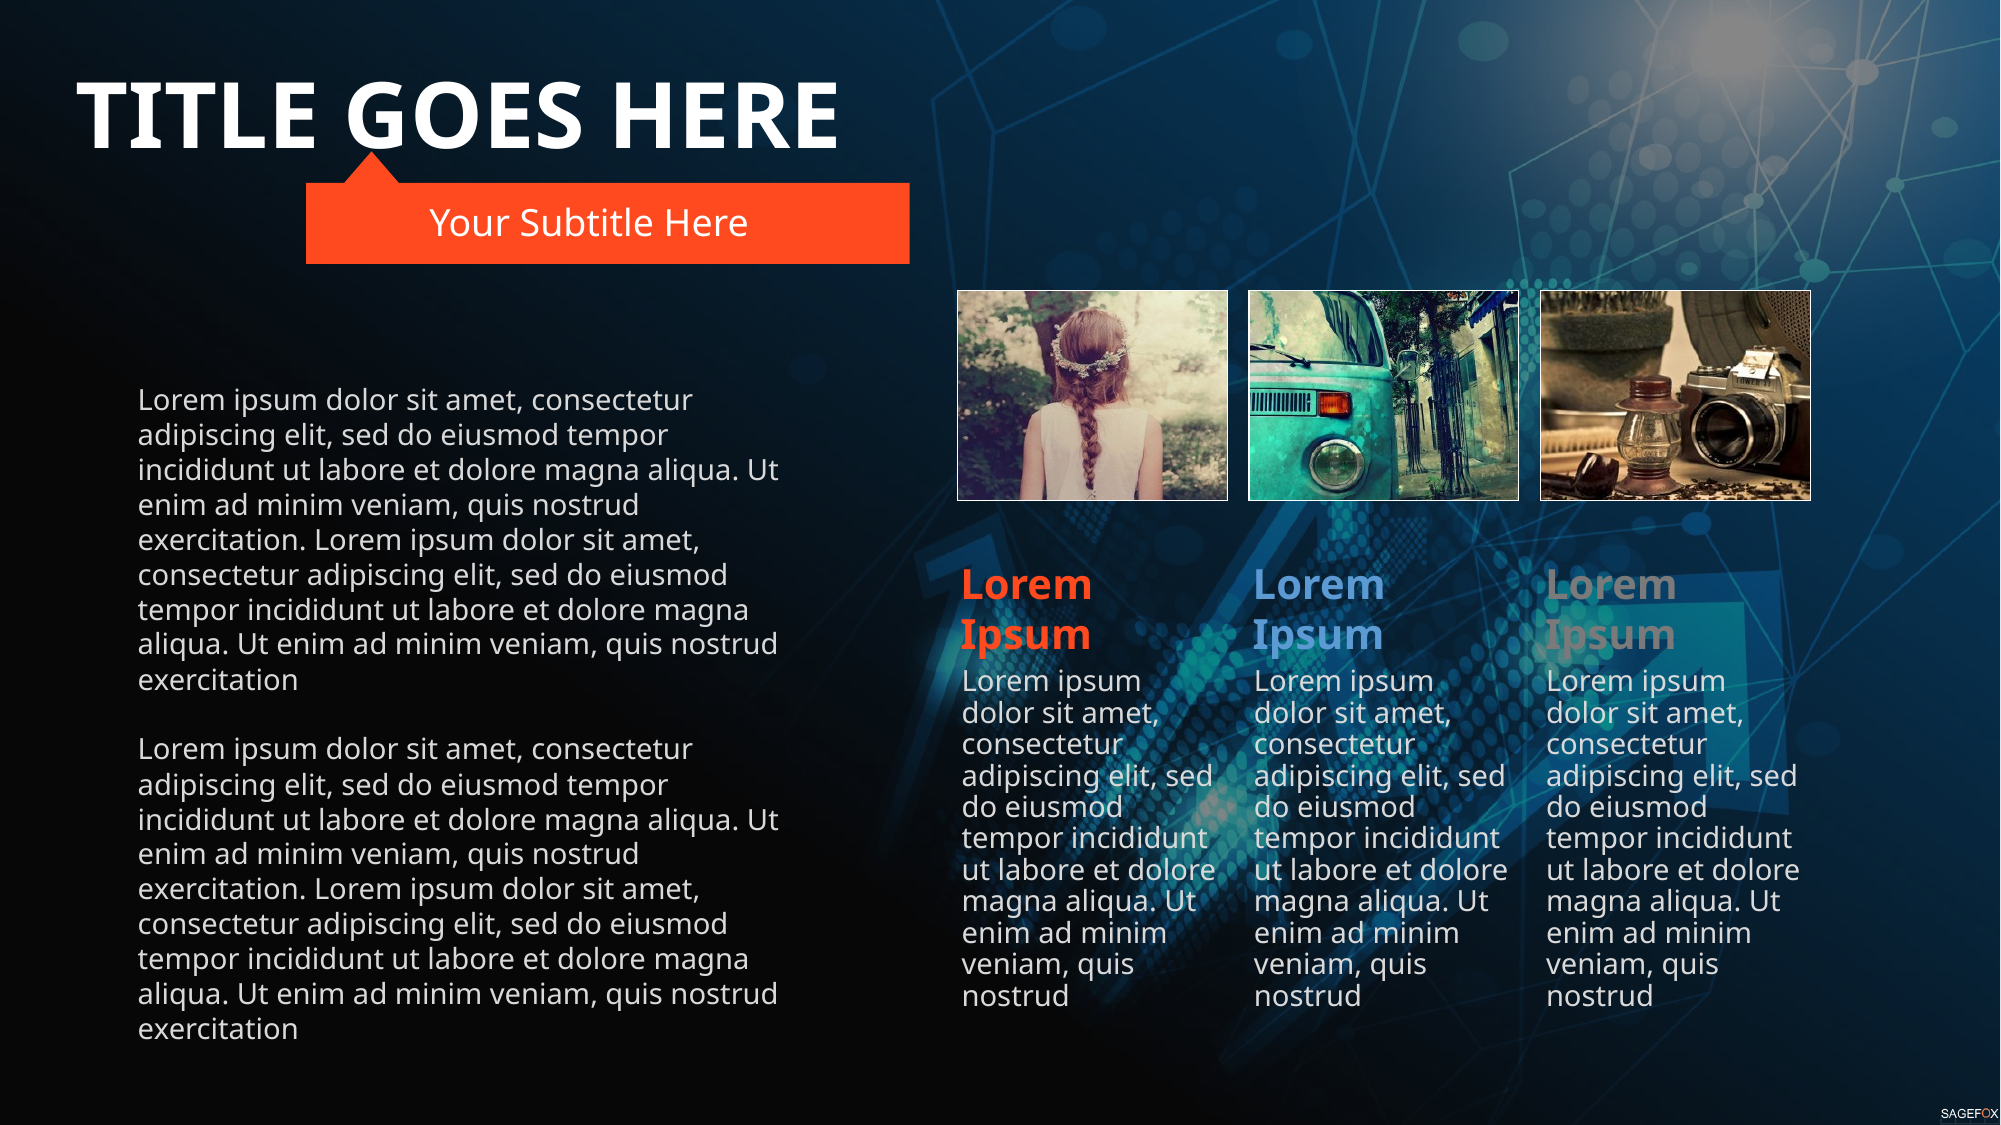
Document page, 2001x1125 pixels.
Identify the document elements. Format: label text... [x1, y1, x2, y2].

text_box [1237, 550, 1515, 1000]
text_box [956, 290, 1228, 502]
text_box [306, 151, 910, 264]
picture [0, 0, 2001, 1125]
text_box Lorem ipsum dolor sit amet, consectetur adipiscing elit, sed do eiusmod tempor incididunt ut labore et dolore magna aliqua. Ut enim ad minim veniam, quis nostrud exercitation. Lorem ipsum dolor sit amet, consectetur adipiscing elit, sed do eiusmod tempor incididunt ut labore et dolore magna aliqua. Ut enim ad minim veniam, quis nostrud exercitation Lorem ipsum dolor sit amet, consectetur adipiscing elit, sed do eiusmod tempor incididunt ut labore et dolore magna aliqua. Ut enim ad minim veniam, quis nostrud exercitation. Lorem ipsum dolor sit amet, consectetur adipiscing elit, sed do eiusmod tempor incididunt ut labore et dolore magna aliqua. Ut enim ad minim veniam, quis nostrud exercitation [122, 373, 798, 1125]
text_box TITLE GOES HERE [60, 49, 965, 175]
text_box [945, 550, 1223, 1000]
text_box [1248, 290, 1520, 502]
text_box [1540, 290, 1812, 502]
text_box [1530, 550, 1807, 1000]
